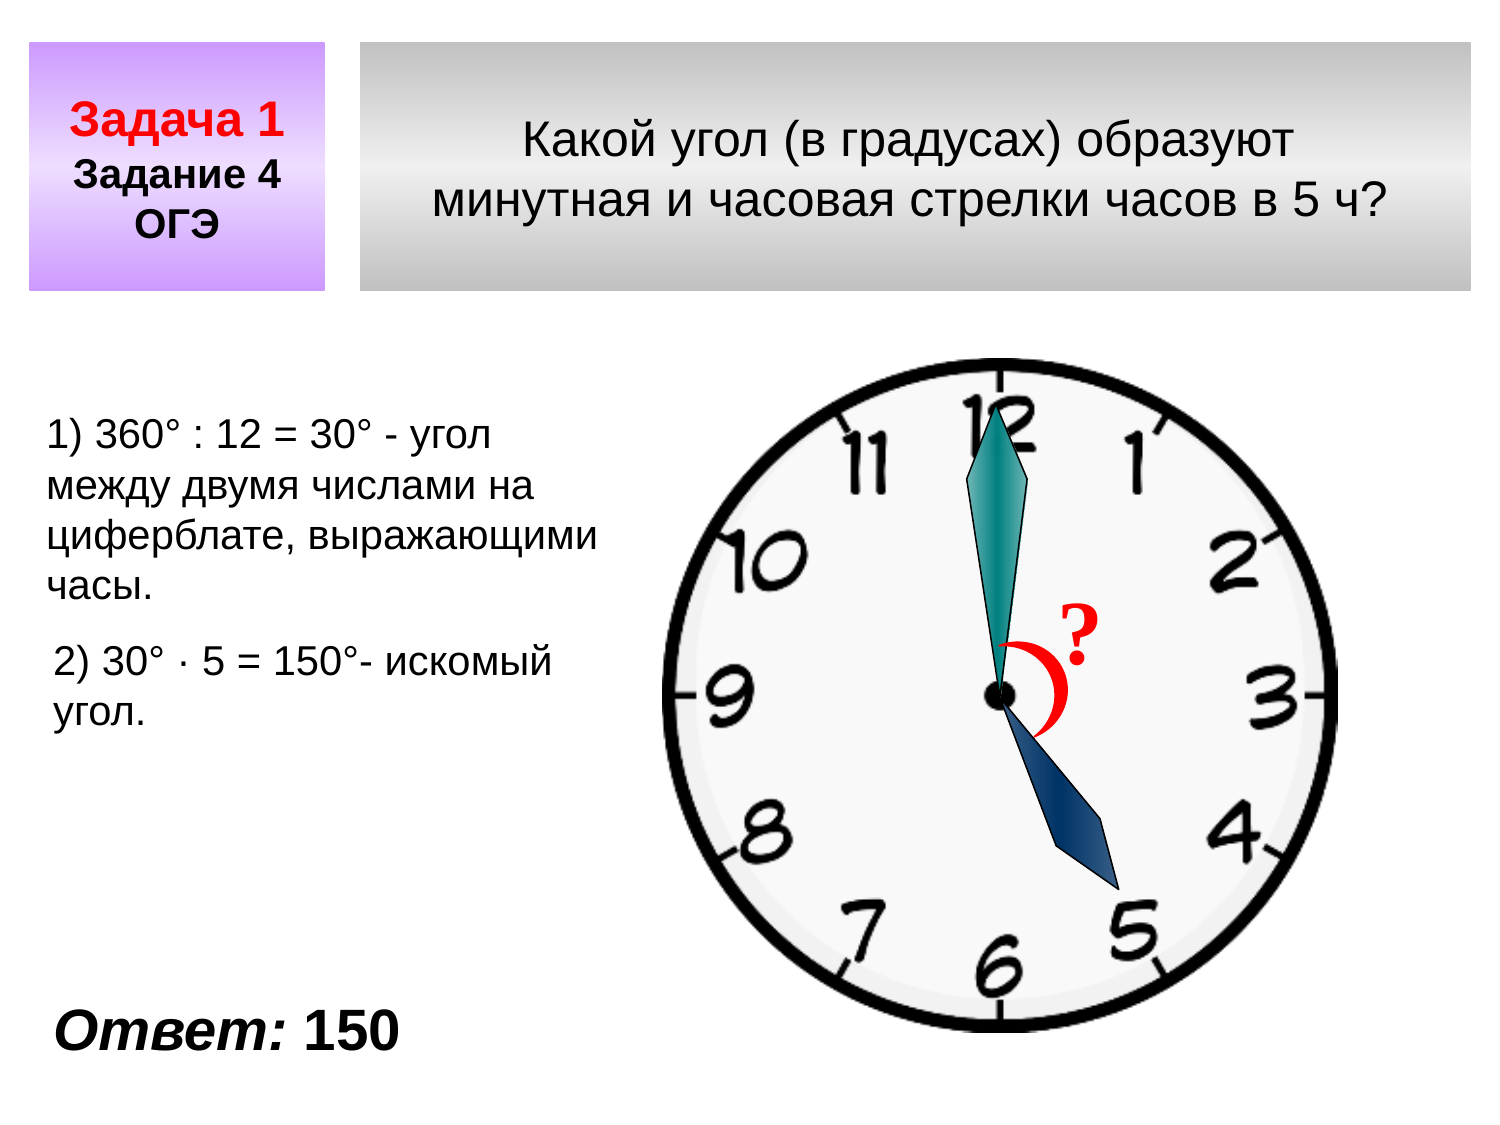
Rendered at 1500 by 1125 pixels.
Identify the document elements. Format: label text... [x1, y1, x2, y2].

text_box 1) 360° : 12 = 30° - угол между двумя числами на циферблате, выражающими часы. [31, 399, 632, 615]
text_box Какой угол (в градусах) образуют минутная и часовая стрелки часов в 5 ч? [360, 42, 1471, 291]
text_box Задача 1 Задание 4 ОГЭ [29, 42, 325, 291]
picture [662, 357, 1339, 1034]
text_box 2) 30° · 5 = 150°- искомый угол. [38, 626, 609, 742]
text_box Ответ: 150 [38, 985, 517, 1070]
